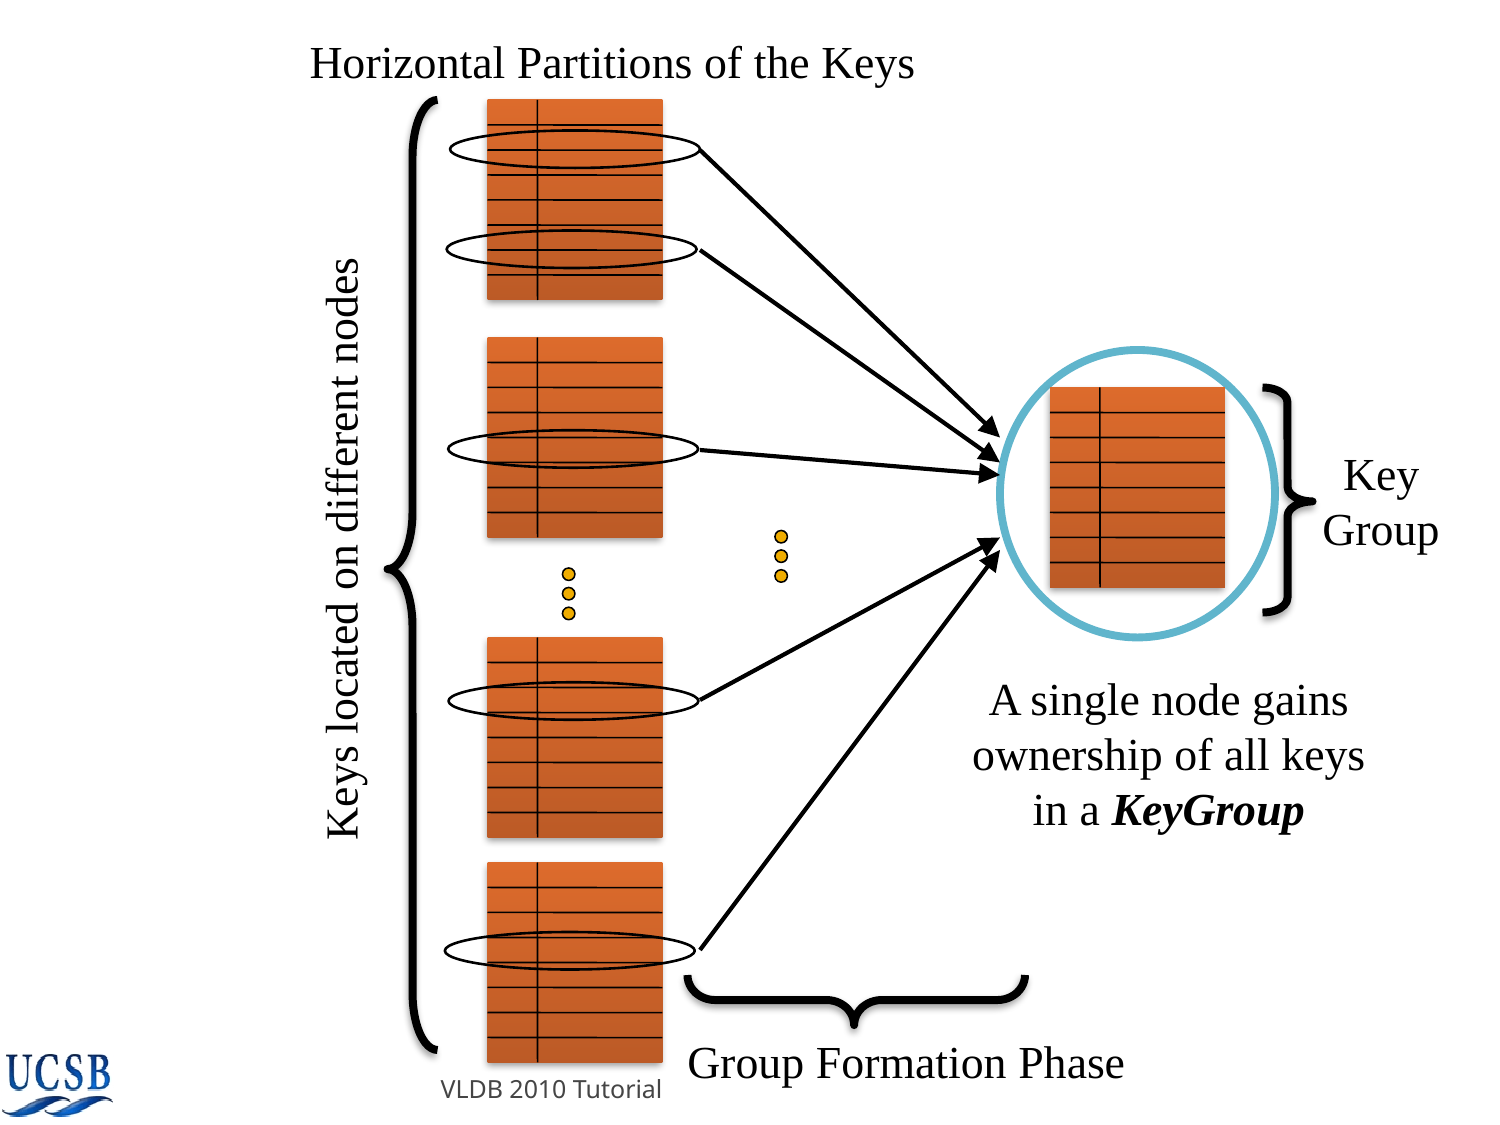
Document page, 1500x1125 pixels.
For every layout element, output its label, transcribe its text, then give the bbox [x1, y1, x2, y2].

text_box [683, 974, 1029, 1025]
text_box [487, 637, 663, 838]
text_box [450, 136, 481, 162]
footer VLDB 2010 Tutorial [433, 1062, 1337, 1108]
text_box [444, 937, 481, 964]
text_box Group Formation Phase [668, 1025, 1163, 1062]
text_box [487, 99, 663, 300]
text_box [562, 607, 575, 620]
text_box [668, 688, 699, 714]
text_box [383, 95, 439, 1054]
text_box [448, 436, 481, 462]
text_box [668, 436, 699, 462]
text_box Keys located on different nodes [304, 167, 374, 931]
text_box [1049, 387, 1225, 588]
text_box [448, 688, 481, 714]
text_box [699, 549, 1000, 951]
text_box [1262, 383, 1299, 617]
text_box [774, 530, 788, 543]
text_box [996, 346, 1257, 642]
text_box [562, 567, 575, 581]
text_box Key Group [1299, 437, 1463, 563]
text_box [699, 249, 1000, 463]
text_box [562, 587, 575, 600]
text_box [487, 337, 663, 538]
picture [1, 1053, 114, 1117]
text_box [668, 237, 697, 262]
text_box [668, 136, 700, 162]
text_box [699, 537, 1000, 701]
text_box Horizontal Partitions of the Keys [287, 24, 938, 95]
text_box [487, 862, 663, 1063]
text_box [446, 236, 481, 263]
text_box [699, 449, 1000, 484]
text_box [774, 569, 788, 583]
text_box [668, 939, 695, 963]
text_box [774, 549, 788, 563]
text_box A single node gains ownership of all keys in a KeyGroup [949, 662, 1388, 843]
text_box [699, 149, 1000, 438]
